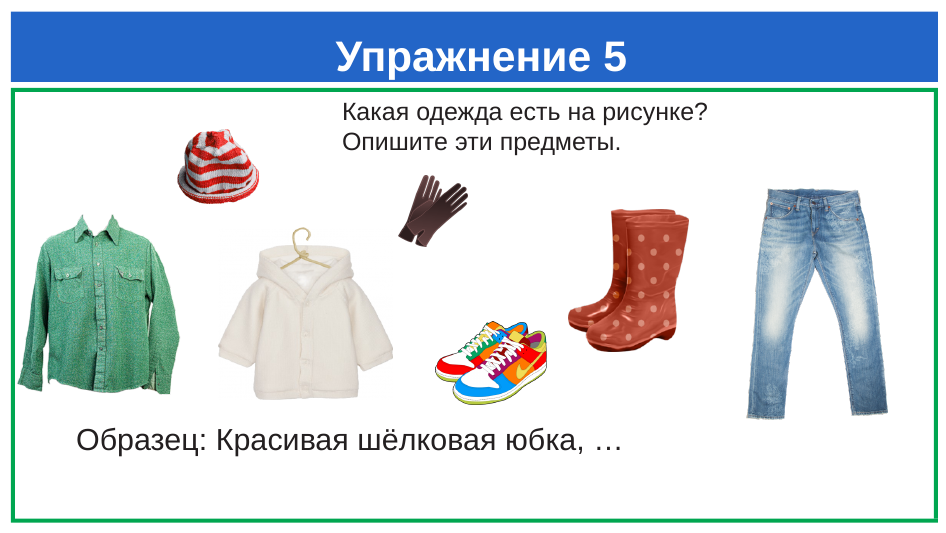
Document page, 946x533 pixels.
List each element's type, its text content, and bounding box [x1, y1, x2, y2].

picture [10, 128, 260, 400]
picture [434, 321, 547, 405]
picture [218, 227, 394, 400]
list Какая одежда есть на рисунке? Опишите эти предметы. [342, 95, 747, 178]
picture [746, 187, 888, 420]
list Образец: Красивая шёлковая юбка, … [65, 420, 769, 480]
picture [568, 209, 690, 352]
picture [398, 175, 468, 247]
title Упражнение 5 [65, 28, 898, 81]
